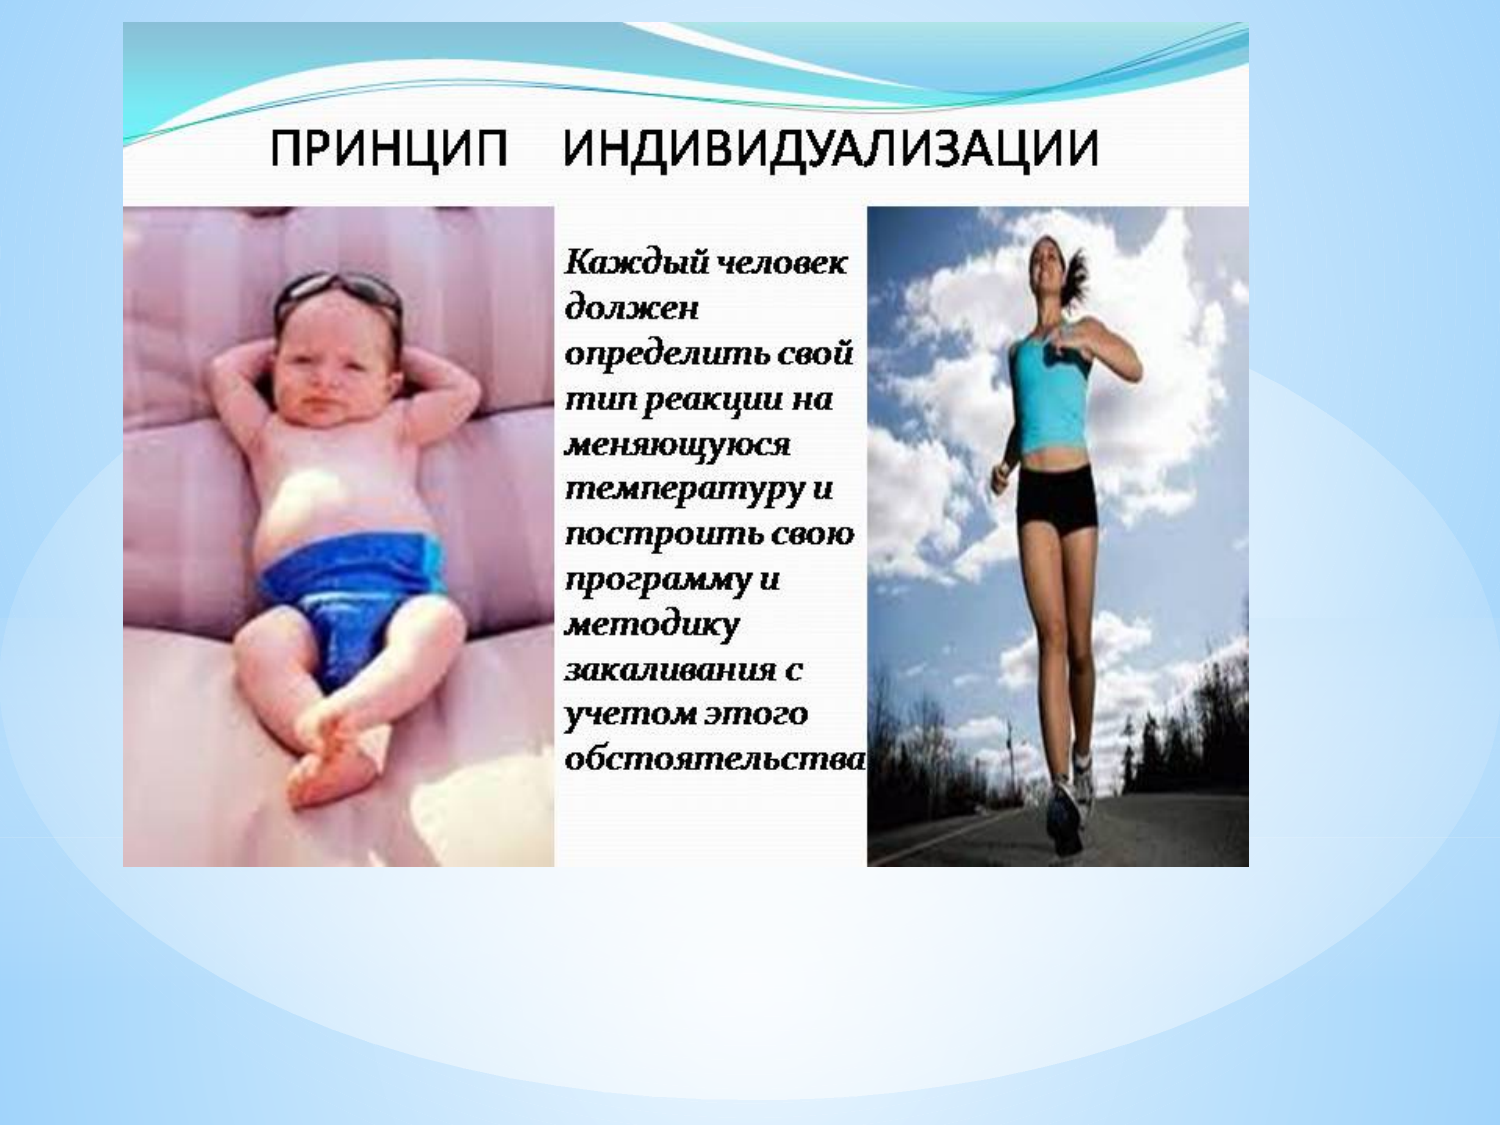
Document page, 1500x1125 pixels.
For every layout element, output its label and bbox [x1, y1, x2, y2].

picture [123, 22, 1250, 867]
